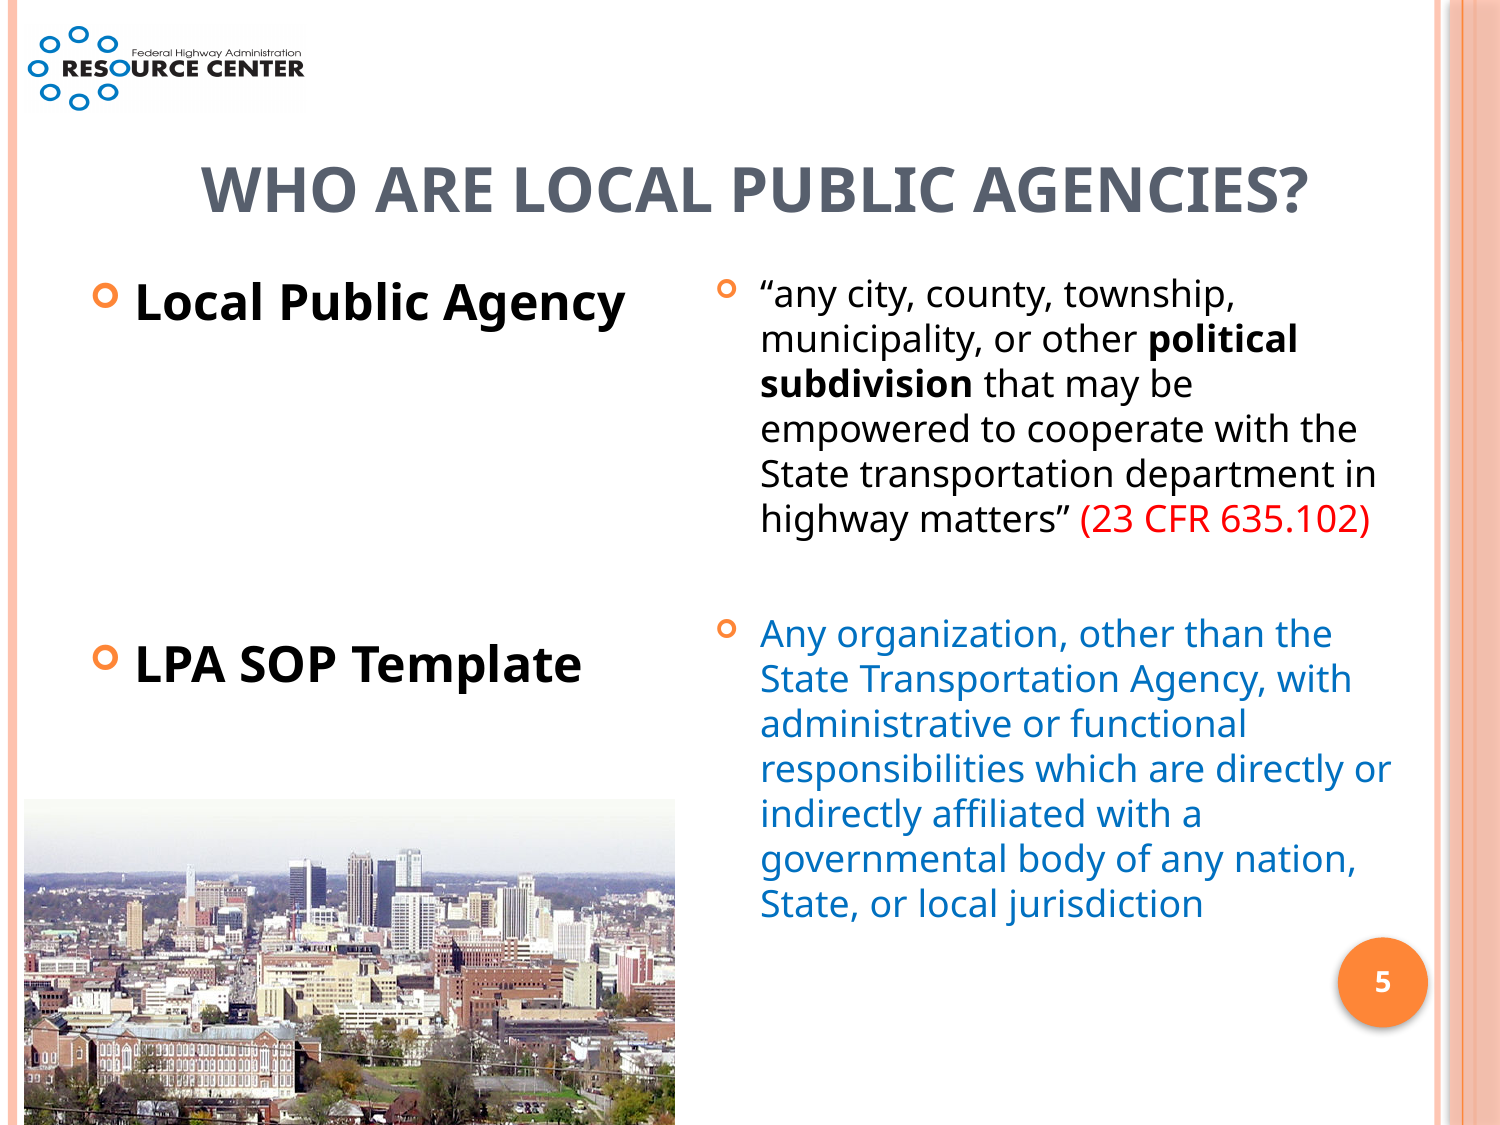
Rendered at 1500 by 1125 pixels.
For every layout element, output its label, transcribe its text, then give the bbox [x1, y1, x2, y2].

picture [24, 24, 307, 113]
slide_number 5 [1333, 940, 1434, 1027]
title Who are Local Public agencies? [75, 45, 1438, 233]
list Local Public Agency LPA SOP Template [75, 262, 700, 1013]
picture [24, 799, 676, 1125]
list “any city, county, township, municipality, or other political subdivision that may be empowered to cooperate with the State transportation department in highway matters” (23 CFR 635.102) Any organization, other than the State Transportation Agency, with administrative or functional responsibilities which are directly or indirectly affiliated with a governmental body of any nation, State, or local jurisdiction [700, 262, 1425, 1013]
